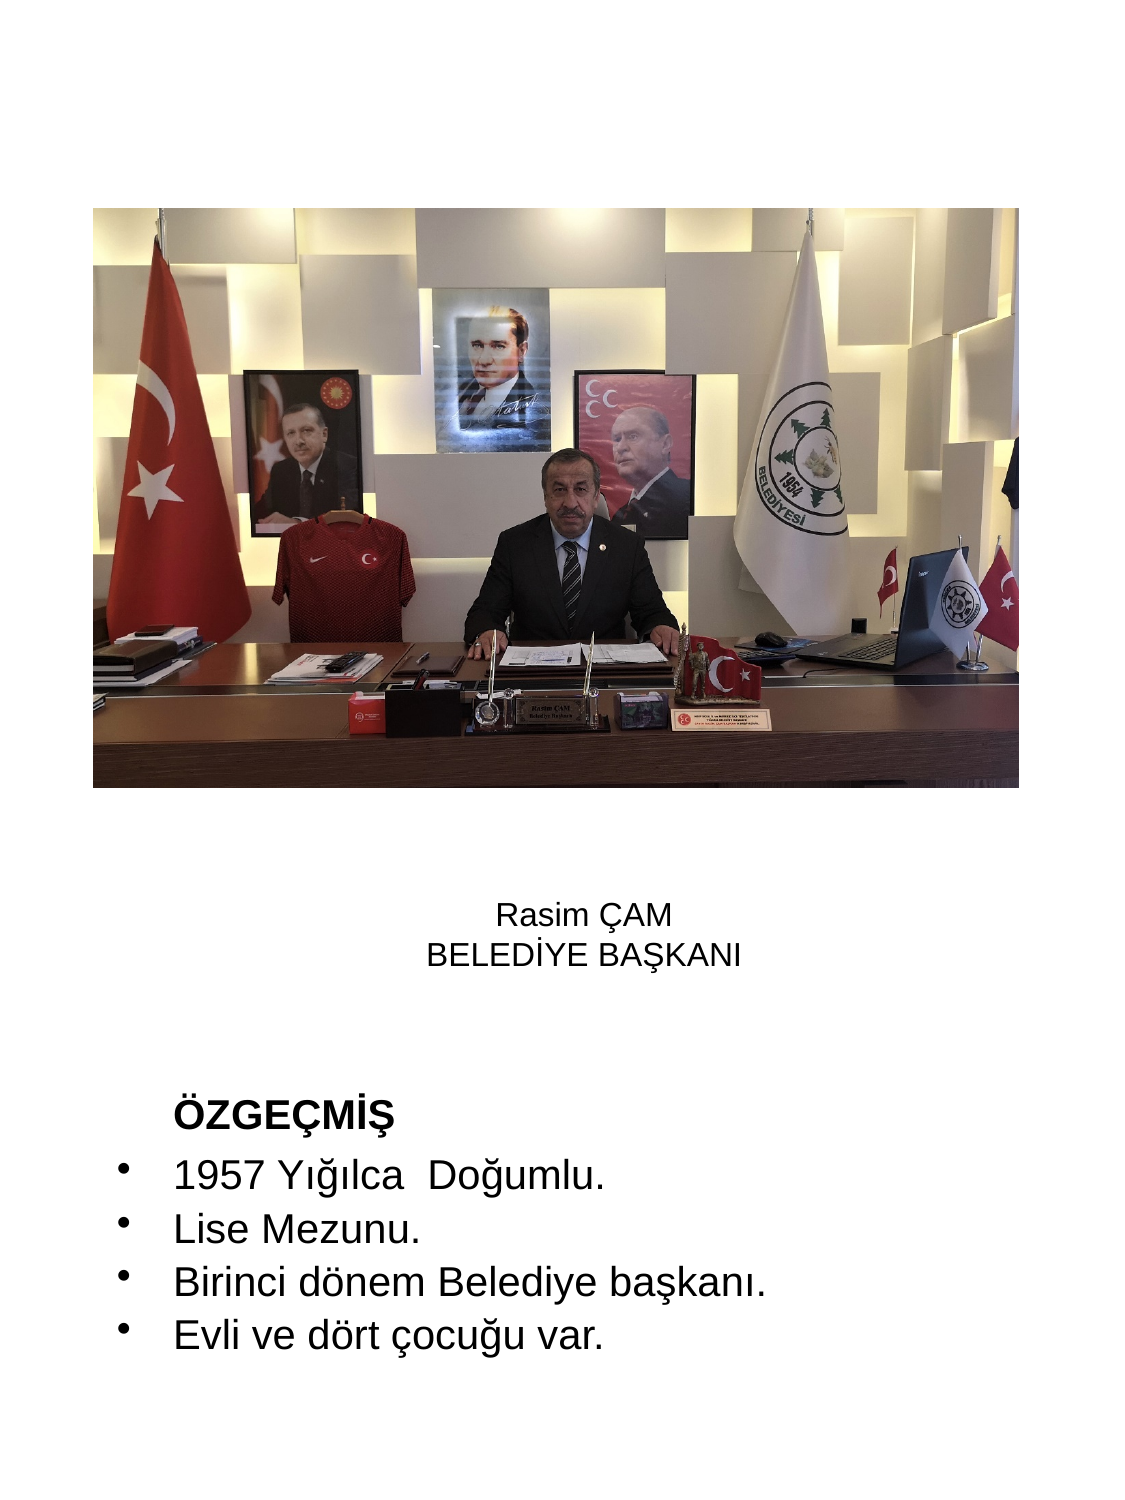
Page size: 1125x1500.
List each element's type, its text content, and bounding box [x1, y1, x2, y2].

title Rasim ÇAM BELEDİYE BAŞKANI [77, 867, 1091, 999]
picture [93, 207, 1019, 789]
list ÖZGEÇMİŞ 1957 Yığılca Doğumlu. Lise Mezunu. Birinci dönem Belediye başkanı. Evli ve dört çocuğu var. [101, 1056, 1036, 1448]
